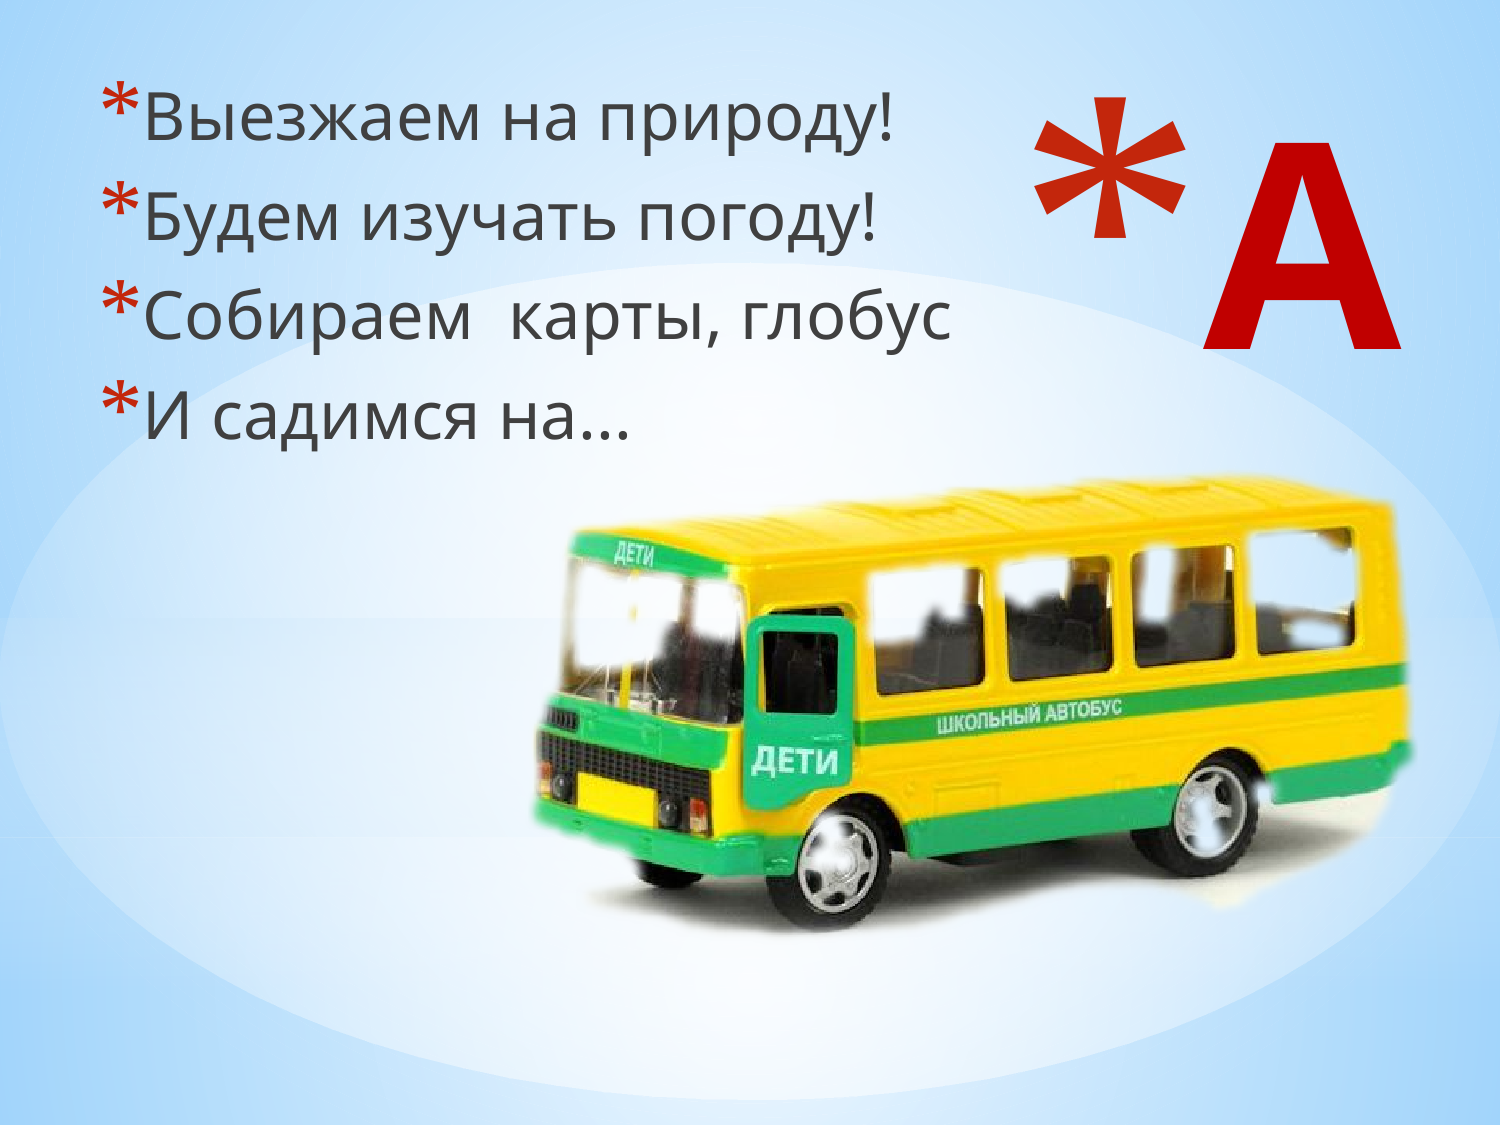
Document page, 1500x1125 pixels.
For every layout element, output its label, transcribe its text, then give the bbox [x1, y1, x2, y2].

picture [513, 443, 1444, 958]
list Выезжаем на природу! Будем изучать погоду! Собираем карты, глобус И садимся на... [76, 66, 1127, 637]
title А [998, 54, 1443, 243]
